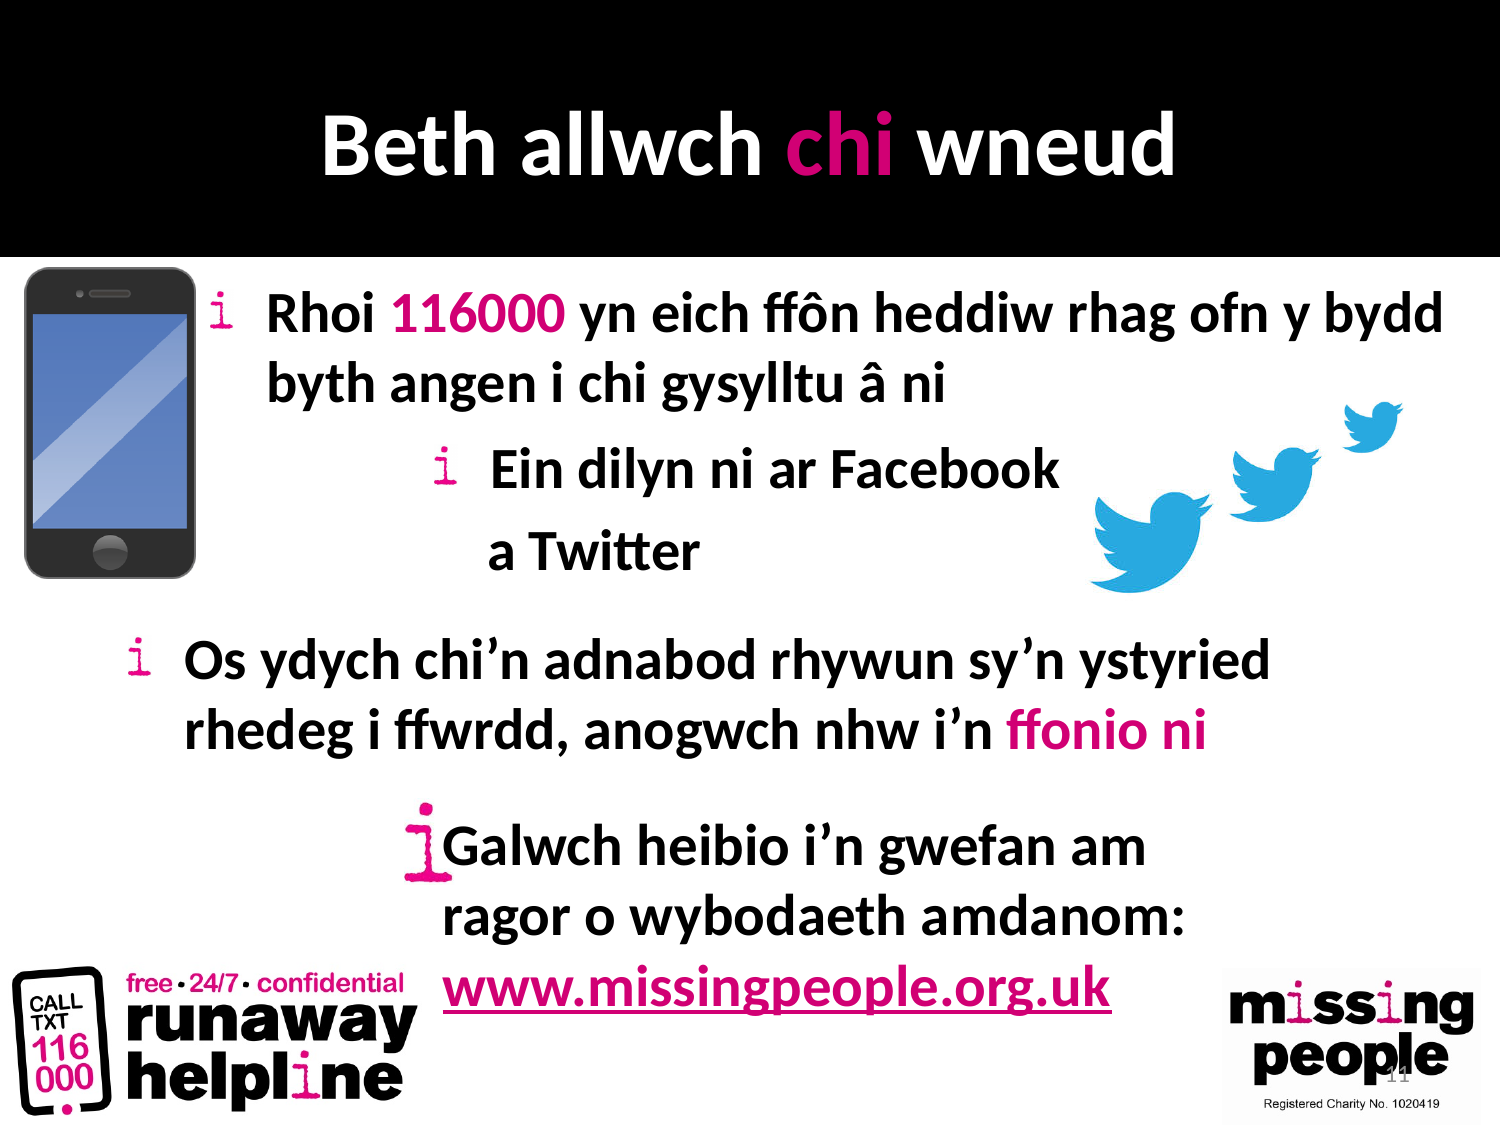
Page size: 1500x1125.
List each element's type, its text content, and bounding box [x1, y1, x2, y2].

picture [434, 444, 458, 486]
picture [0, 1031, 426, 1125]
picture [210, 289, 234, 330]
text_box Rhoi 116000 yn eich ffôn heddiw rhag ofn y bydd byth angen i chi gysylltu â ni [198, 267, 1497, 500]
picture [404, 798, 455, 885]
text_box Ein dilyn ni ar Facebook a Twitter [419, 422, 1235, 655]
picture [1336, 388, 1409, 466]
text_box Os ydych chi’n adnabod rhywun sy’n ystyried rhedeg i ffwrdd, anogwch nhw i’n ffonio ni [113, 613, 1415, 846]
picture [128, 635, 152, 677]
picture [24, 266, 196, 579]
slide_number 11 [1074, 1042, 1425, 1103]
picture [1080, 426, 1329, 619]
picture [1222, 968, 1481, 1125]
text_box Galwch heibio i’n gwefan am ragor o wybodaeth amdanom: www.missingpeople.org.uk [0, 798, 1270, 1031]
title Beth allwch chi wneud [75, 45, 1425, 233]
